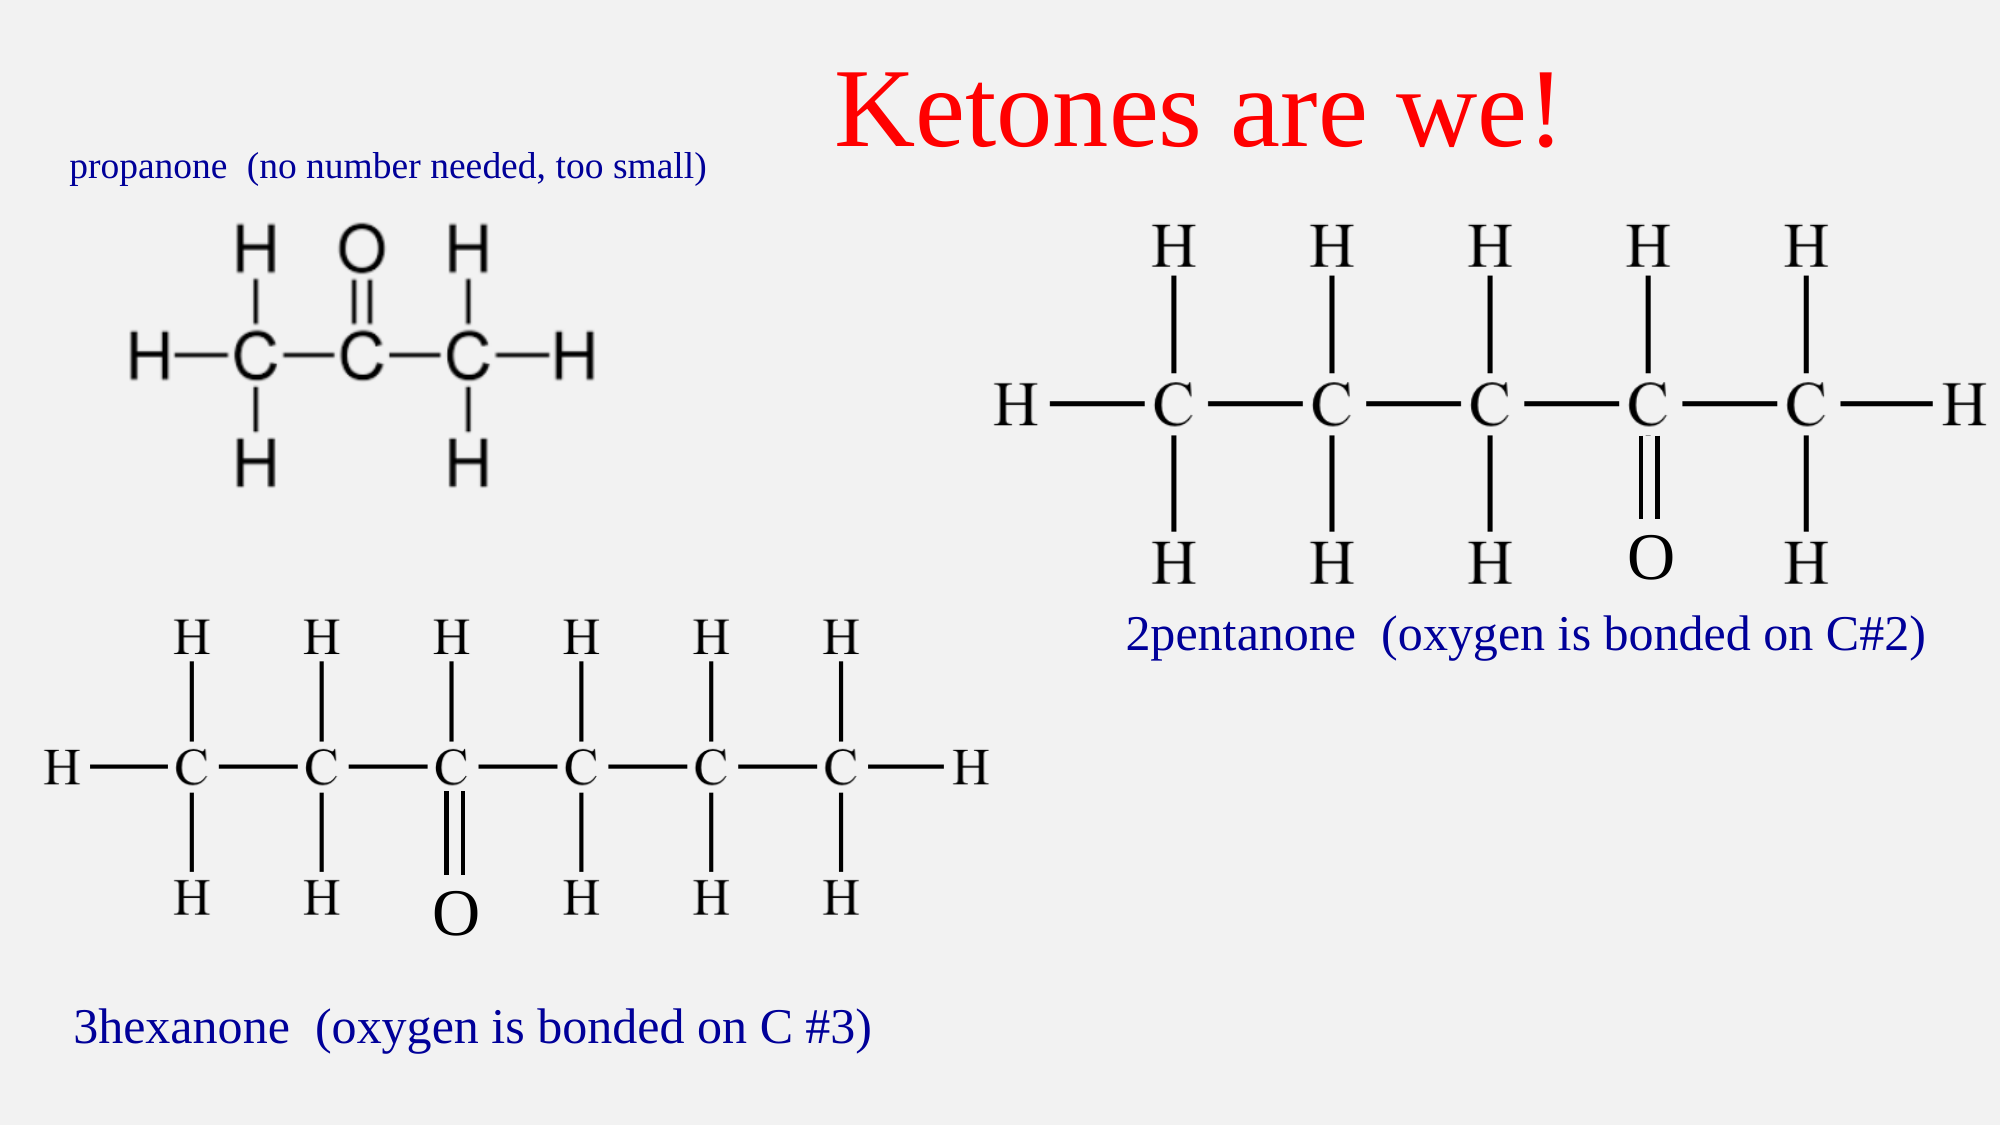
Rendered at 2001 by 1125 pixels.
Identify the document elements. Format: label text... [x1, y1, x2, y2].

text_box 3hexanone (oxygen is bonded on C #3) [58, 986, 907, 1061]
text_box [35, 26, 2000, 958]
